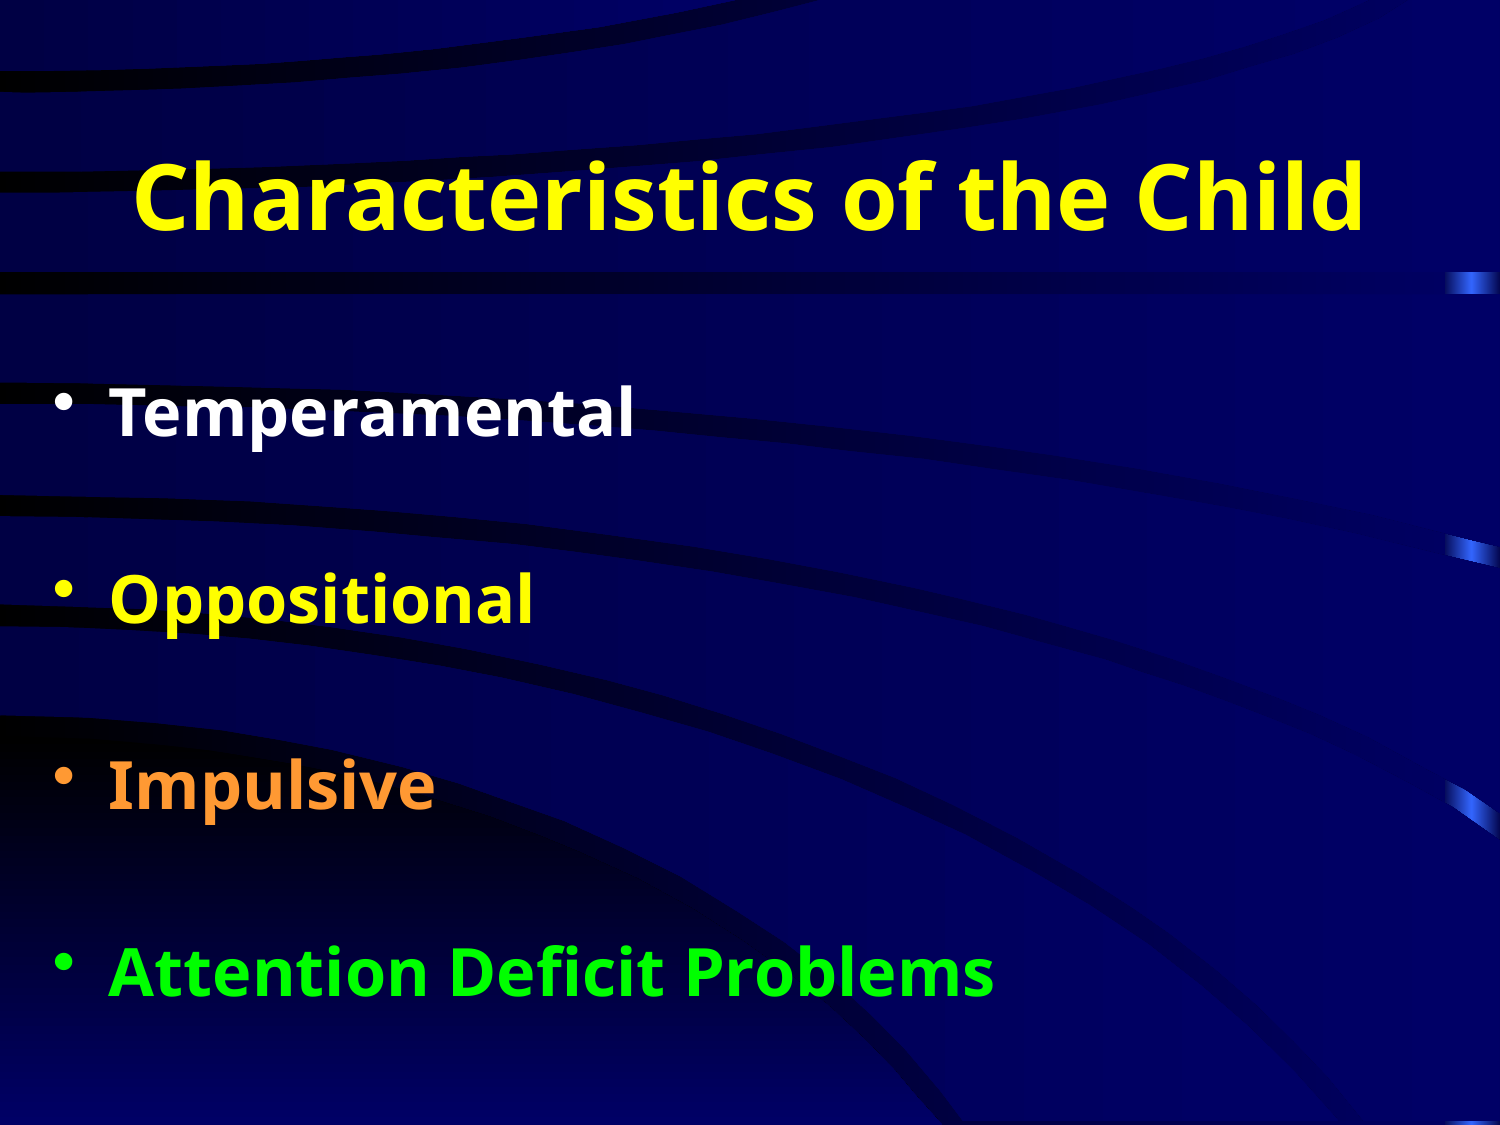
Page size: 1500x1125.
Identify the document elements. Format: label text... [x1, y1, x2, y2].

title Characteristics of the Child [112, 99, 1388, 288]
list Temperamental Oppositional Impulsive Attention Deficit Problems [37, 362, 1388, 1063]
